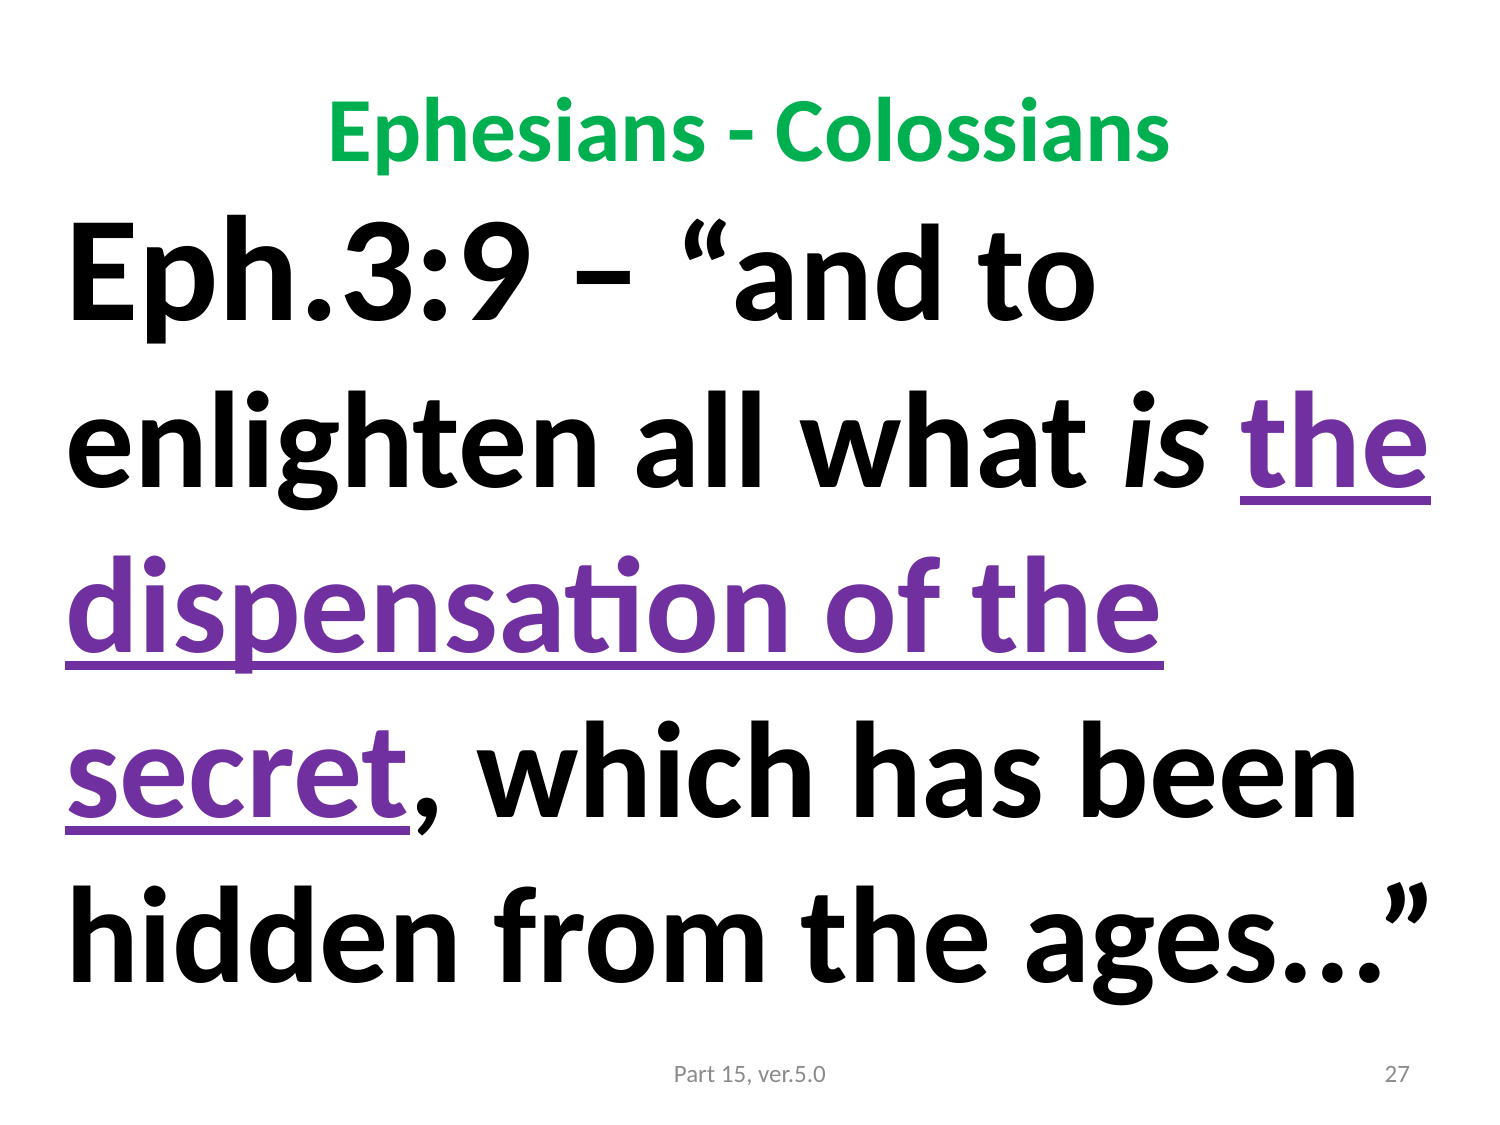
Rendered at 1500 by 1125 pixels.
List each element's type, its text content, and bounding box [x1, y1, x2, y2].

title Ephesians - Colossians [112, 62, 1388, 162]
slide_number 27 [1074, 1042, 1425, 1103]
subtitle Eph.3:9 – “and to enlighten all what is the dispensation of the secret, which has been hidden from the ages...” [50, 162, 1463, 1088]
footer Part 15, ver.5.0 [512, 1042, 988, 1103]
